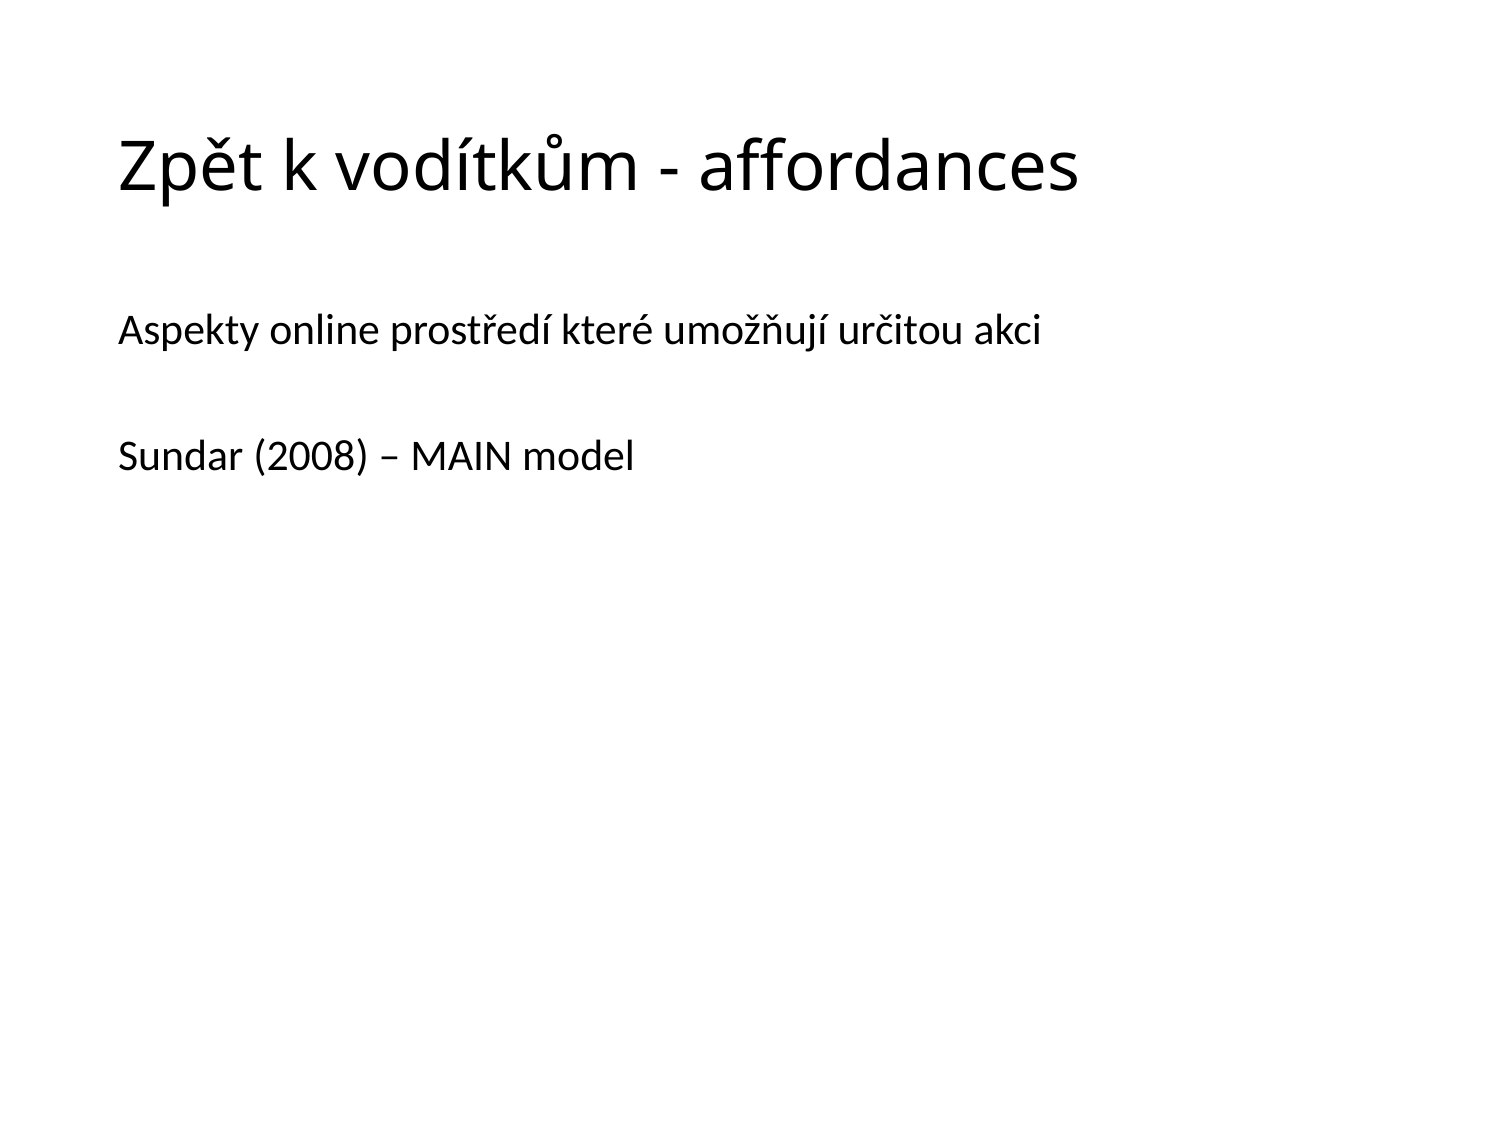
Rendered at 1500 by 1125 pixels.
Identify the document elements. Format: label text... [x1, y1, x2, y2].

list Aspekty online prostředí které umožňují určitou akci Sundar (2008) – MAIN model [103, 299, 1397, 1014]
title Zpět k vodítkům - affordances [103, 59, 1397, 278]
